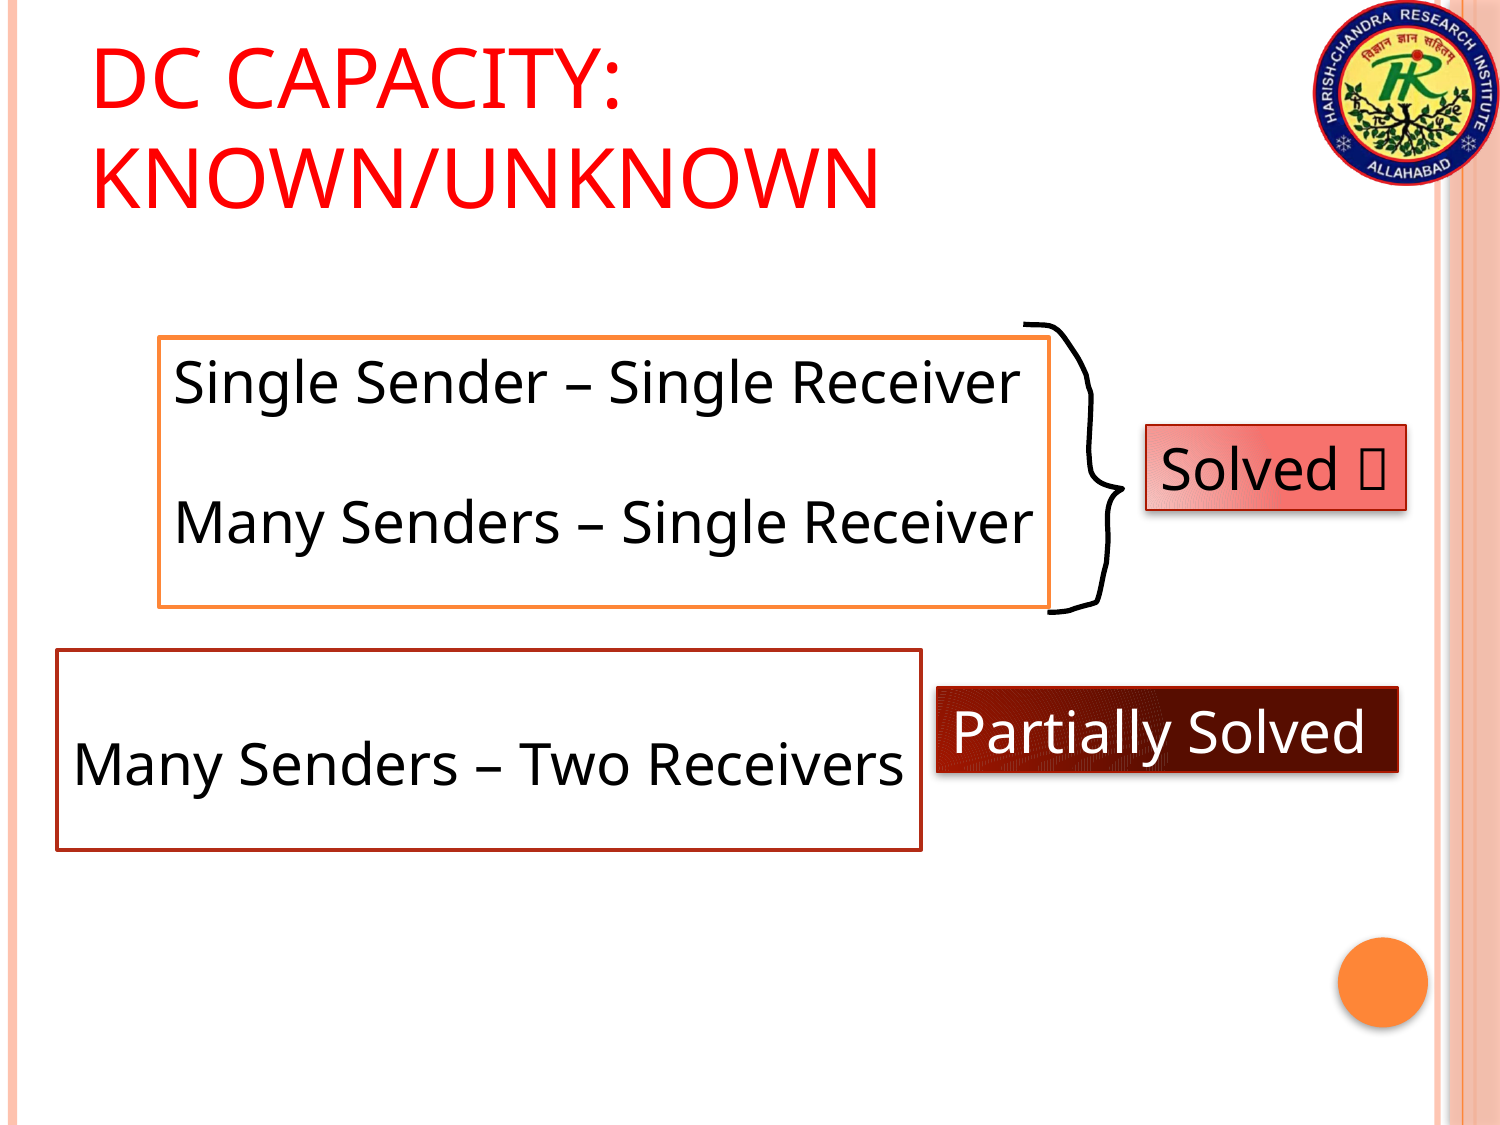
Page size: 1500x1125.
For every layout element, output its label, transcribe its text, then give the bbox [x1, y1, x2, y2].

text_box Solved  [1145, 424, 1407, 511]
picture [1311, 0, 1500, 187]
text_box Many Senders – Two Receivers [55, 648, 923, 852]
text_box Single Sender – Single Receiver Many Senders – Single Receiver [157, 335, 1047, 609]
text_box [1023, 323, 1124, 614]
text_box Partially Solved [936, 686, 1399, 773]
title DC Capacity: Known/Unknown [75, 45, 1450, 233]
